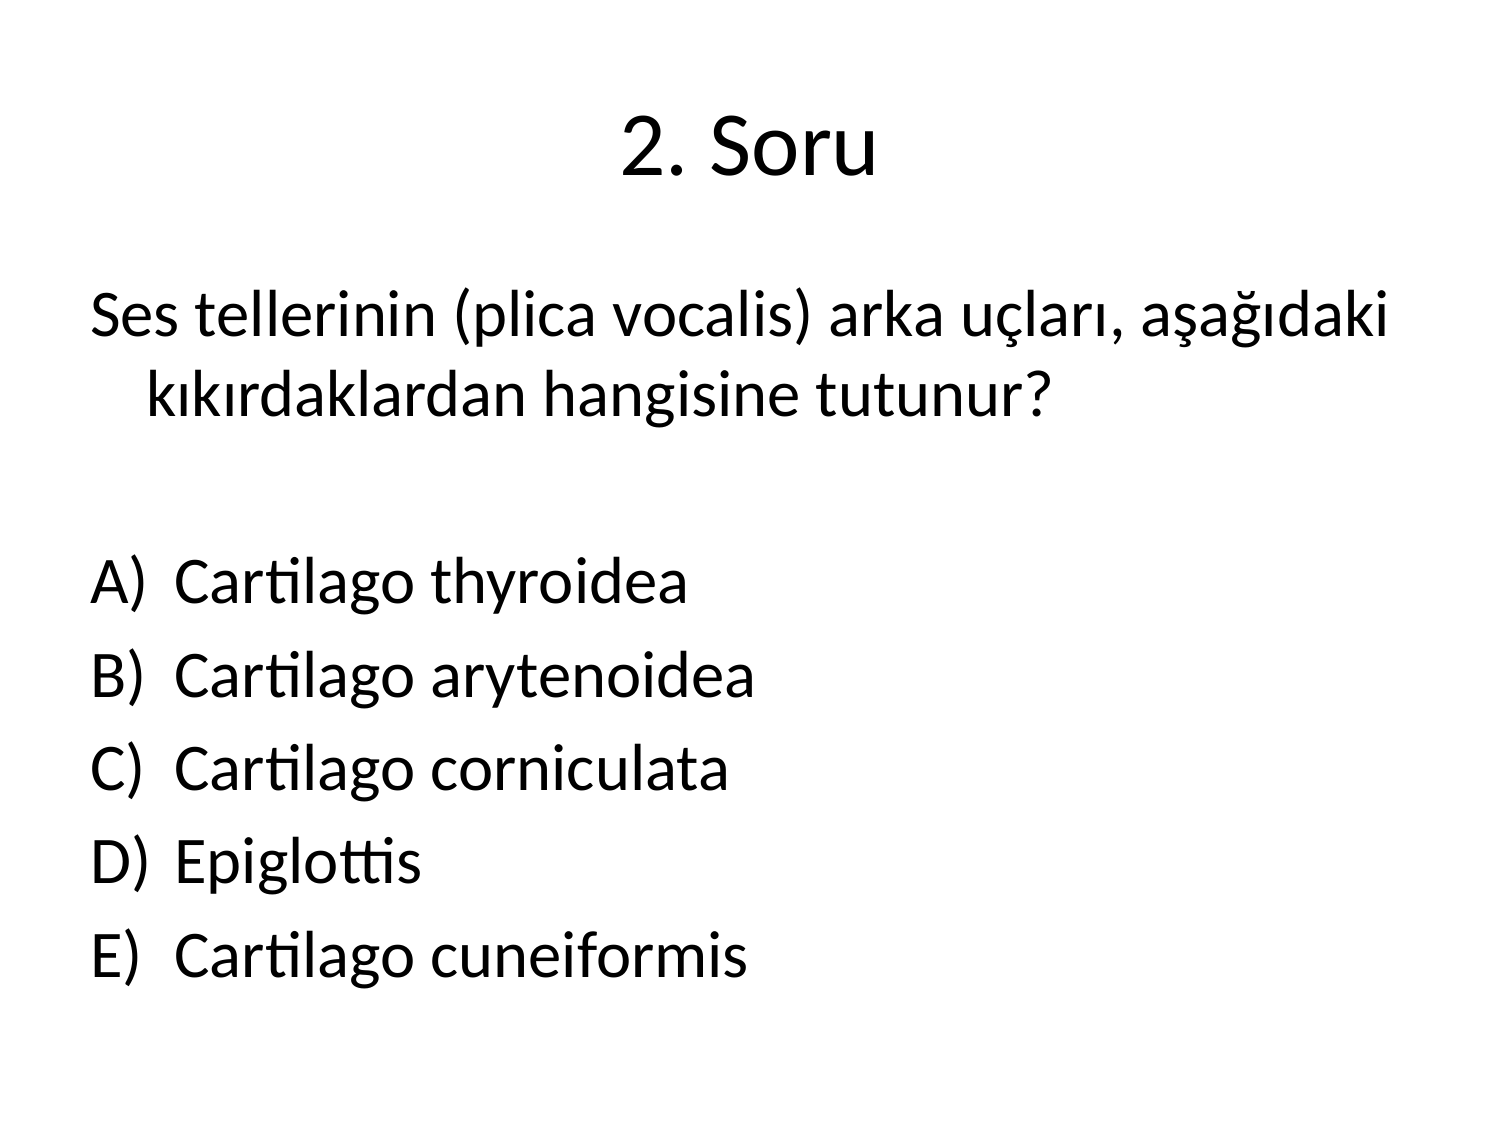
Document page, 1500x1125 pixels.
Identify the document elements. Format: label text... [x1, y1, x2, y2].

list Ses tellerinin (plica vocalis) arka uçları, aşağıdaki kıkırdaklardan hangisine tutunur? Cartilago thyroidea Cartilago arytenoidea Cartilago corniculata Epiglottis Cartilago cuneiformis [75, 262, 1425, 1005]
title 2. Soru [75, 45, 1425, 233]
